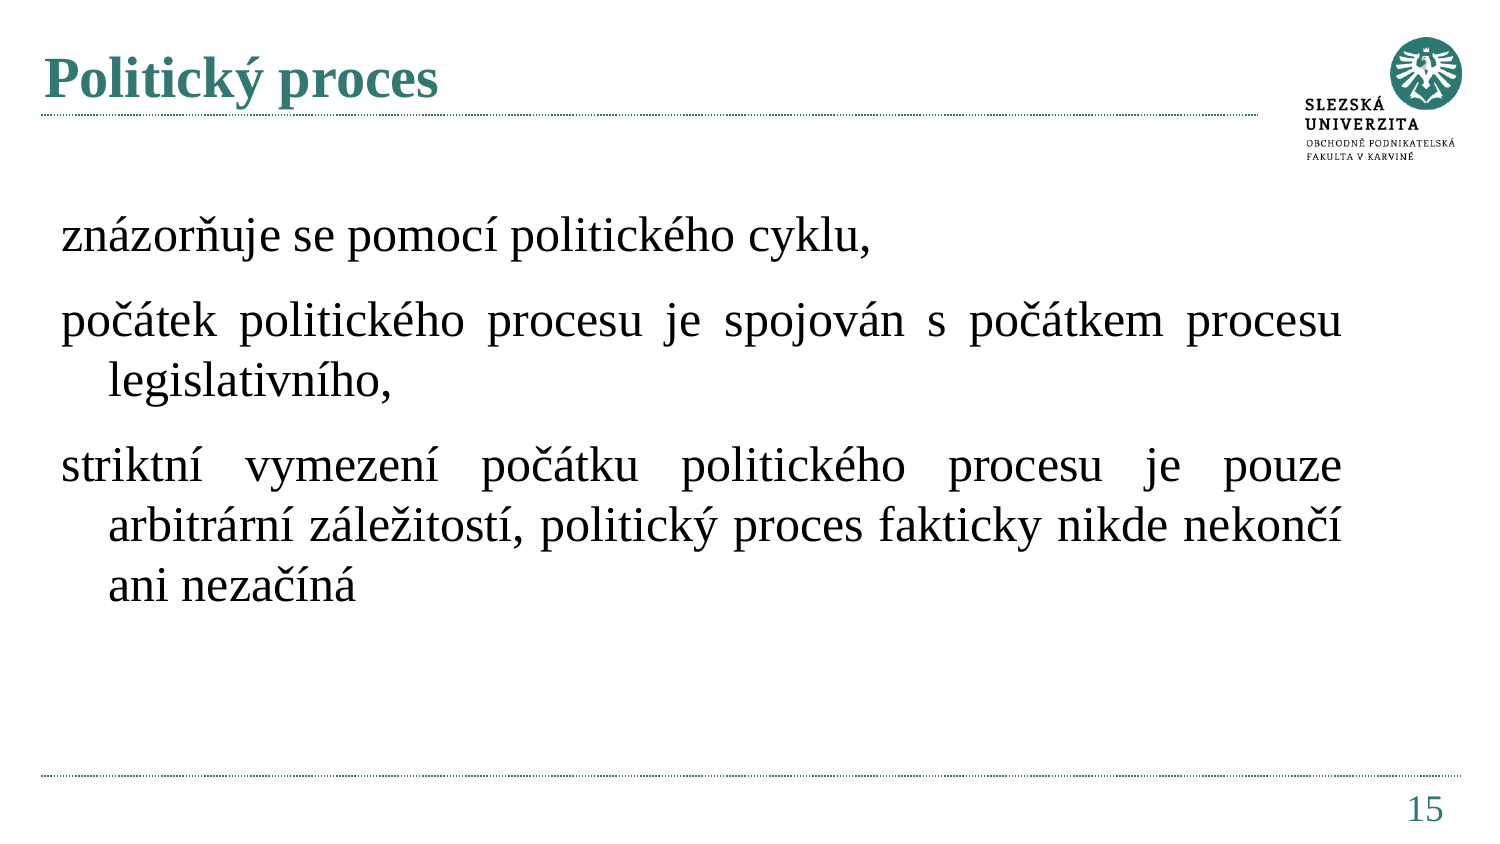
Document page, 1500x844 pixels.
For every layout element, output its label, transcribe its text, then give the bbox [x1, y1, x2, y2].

title Politický proces [29, 32, 1282, 116]
list znázorňuje se pomocí politického cyklu, počátek politického procesu je spojován s počátkem procesu legislativního, striktní vymezení počátku politického procesu je pouze arbitrární záležitostí, politický proces fakticky nikde nekončí ani nezačíná [0, 121, 1359, 780]
picture [1305, 37, 1462, 160]
slide_number 15 [1281, 776, 1459, 822]
